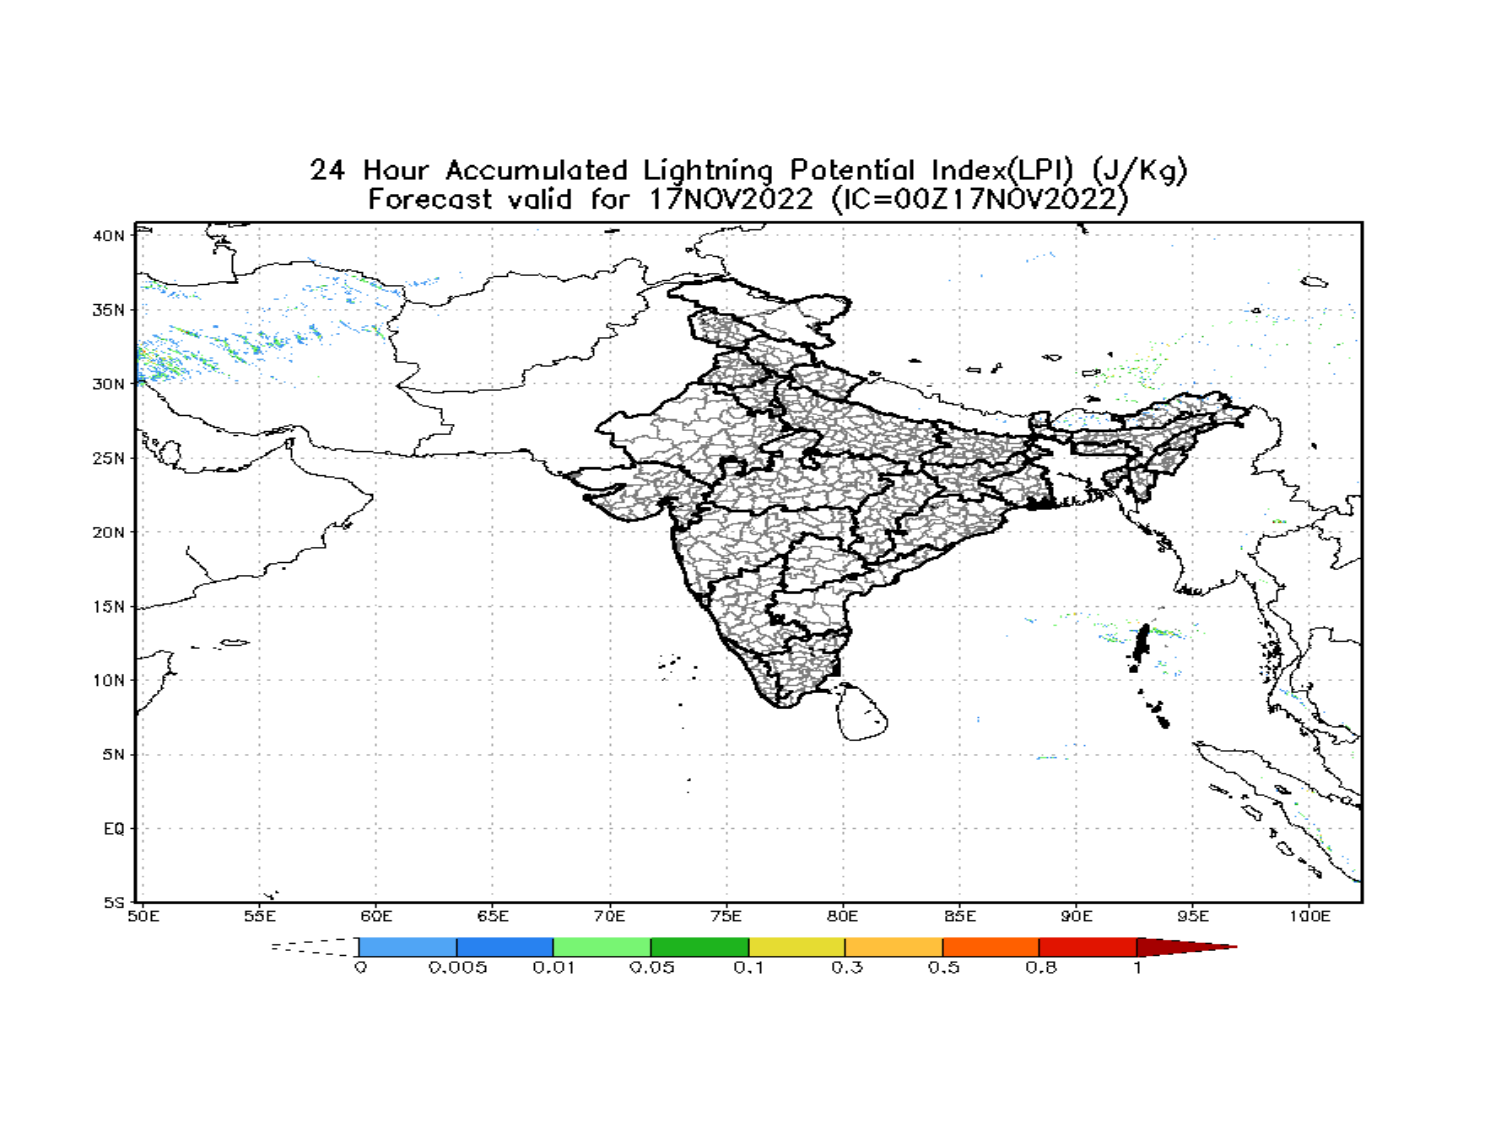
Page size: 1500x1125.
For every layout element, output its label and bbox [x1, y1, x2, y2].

picture [74, 149, 1426, 976]
